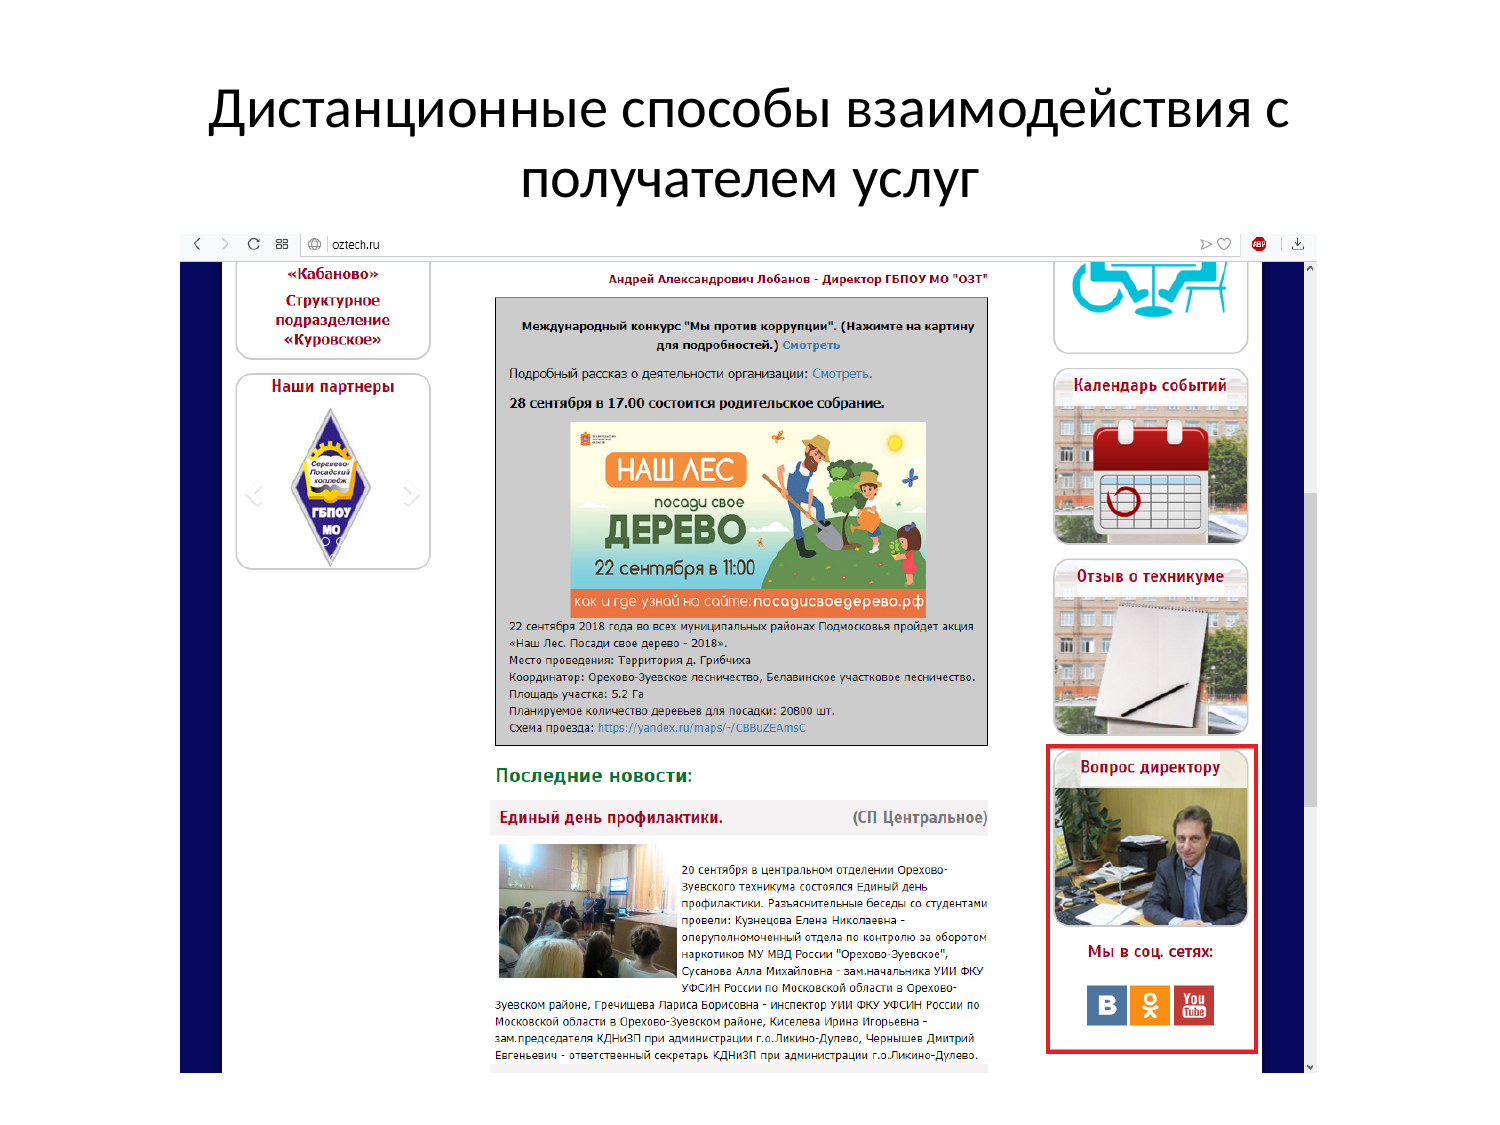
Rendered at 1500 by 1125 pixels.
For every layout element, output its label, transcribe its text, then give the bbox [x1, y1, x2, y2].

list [180, 234, 1320, 1074]
title Дистанционные способы взаимодействия с получателем услуг [75, 45, 1425, 233]
